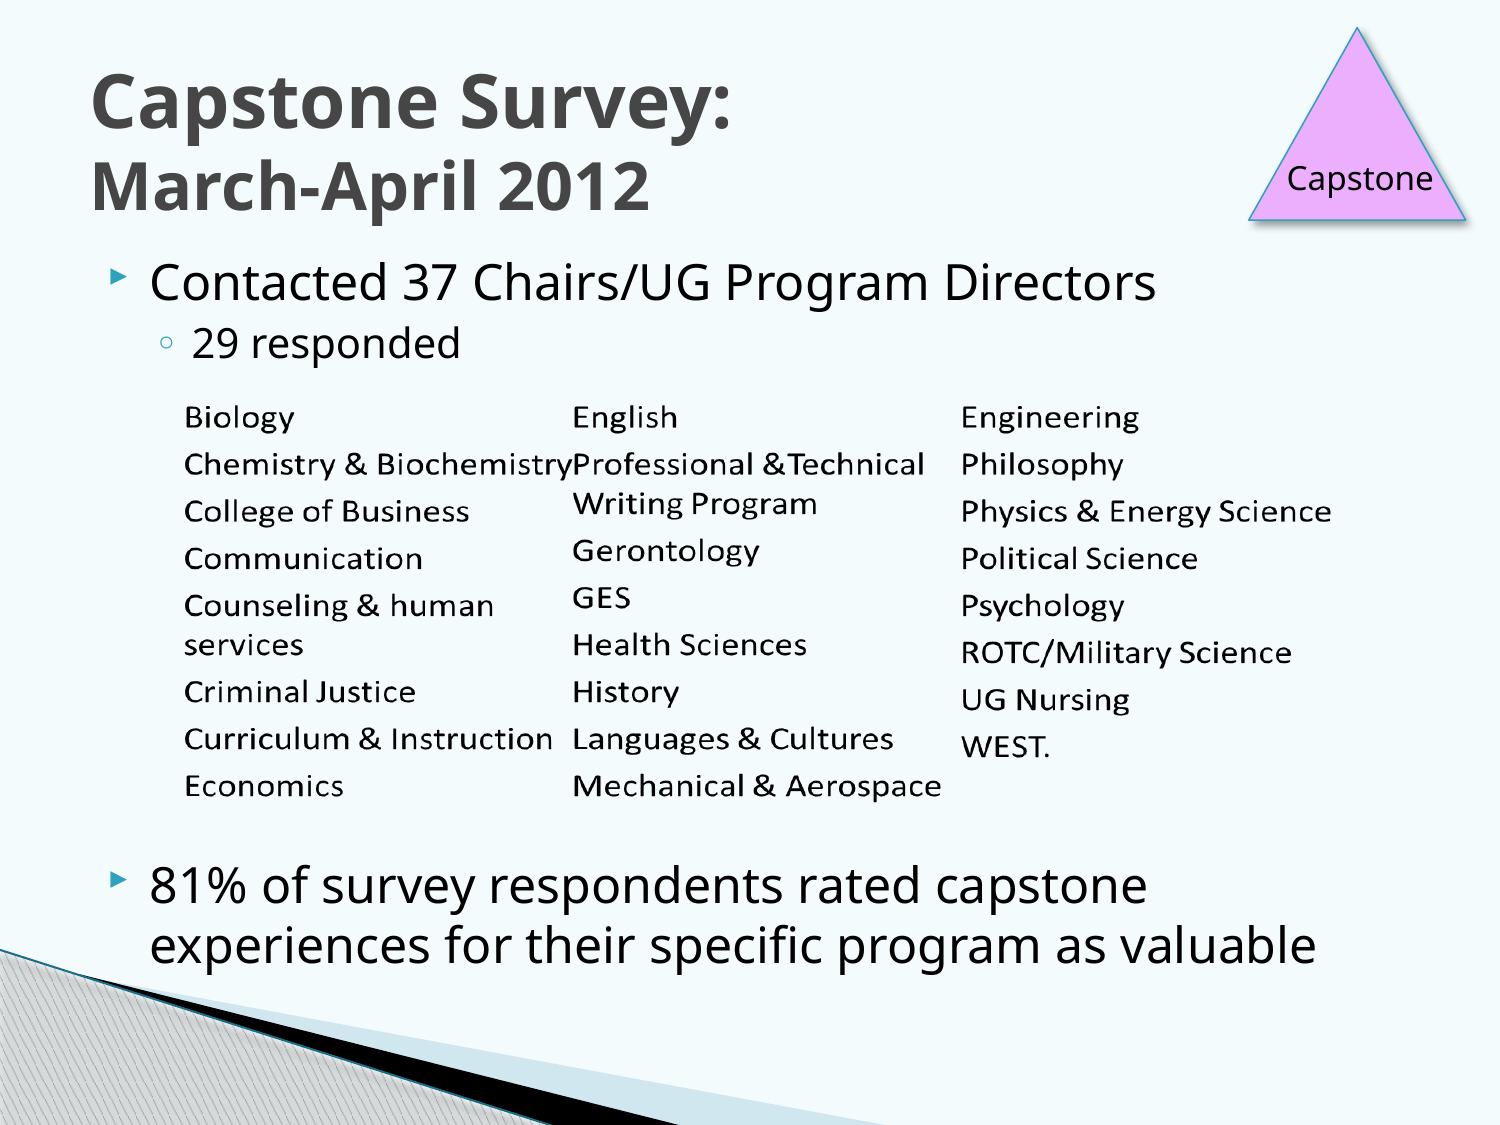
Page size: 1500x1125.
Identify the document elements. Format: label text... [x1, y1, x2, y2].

title Capstone Survey: March-April 2012 [75, 45, 900, 233]
picture [161, 387, 1361, 824]
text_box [1248, 27, 1467, 221]
list Contacted 37 Chairs/UG Program Directors 29 responded 81% of survey respondents rated capstone experiences for their specific program as valuable [75, 243, 1425, 986]
